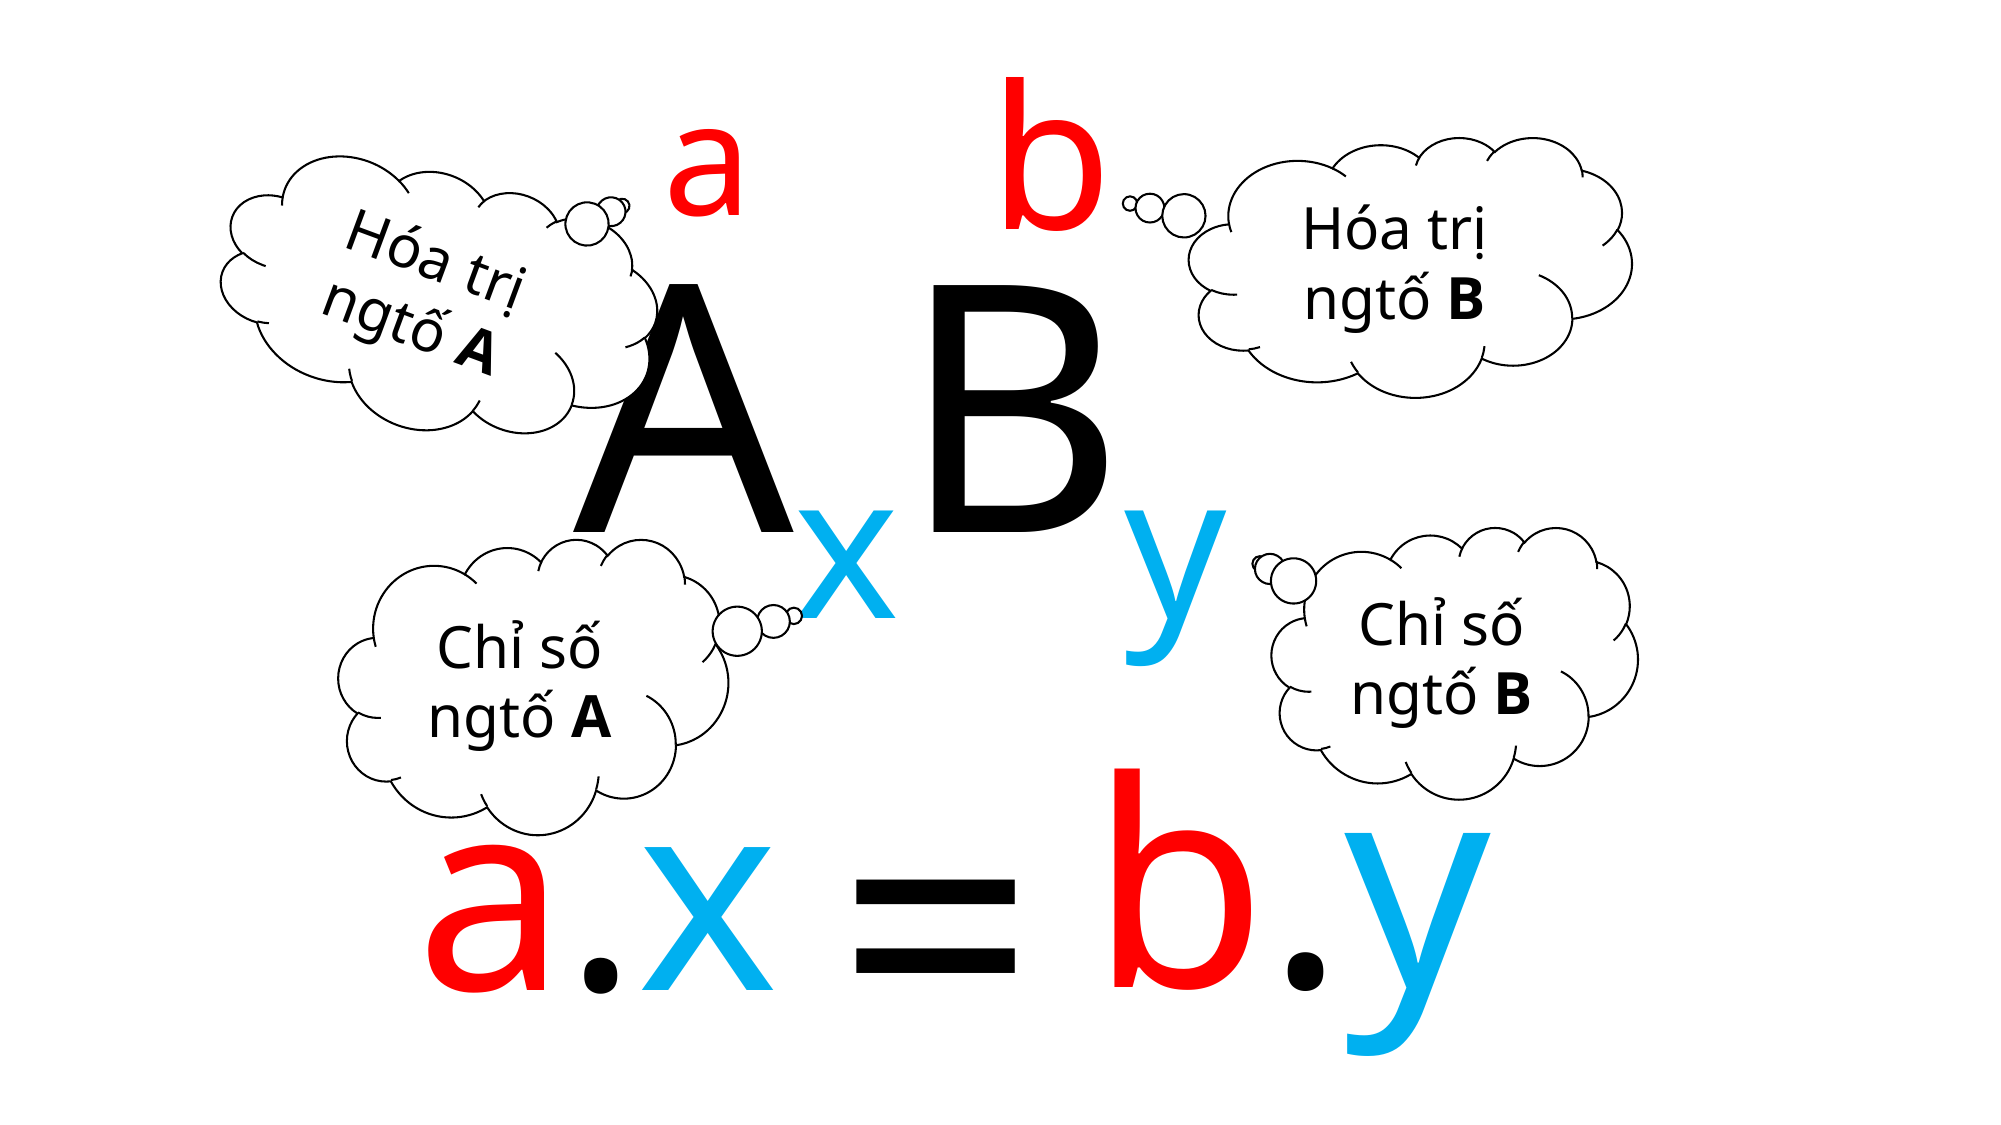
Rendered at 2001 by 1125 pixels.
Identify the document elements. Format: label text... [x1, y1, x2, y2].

text_box Chỉ số ngtố B [1251, 526, 1640, 801]
text_box Hóa trị ngtố A [219, 155, 659, 435]
text_box = [822, 695, 1051, 1125]
text_box Chỉ số ngtố A [337, 538, 804, 837]
list AxBy [539, 184, 1355, 630]
text_box a.x [401, 716, 793, 1051]
text_box b [974, 55, 1095, 244]
text_box b.y [1076, 692, 1507, 1053]
text_box Hóa trị ngtố B [1121, 136, 1634, 399]
title a [648, 70, 769, 184]
